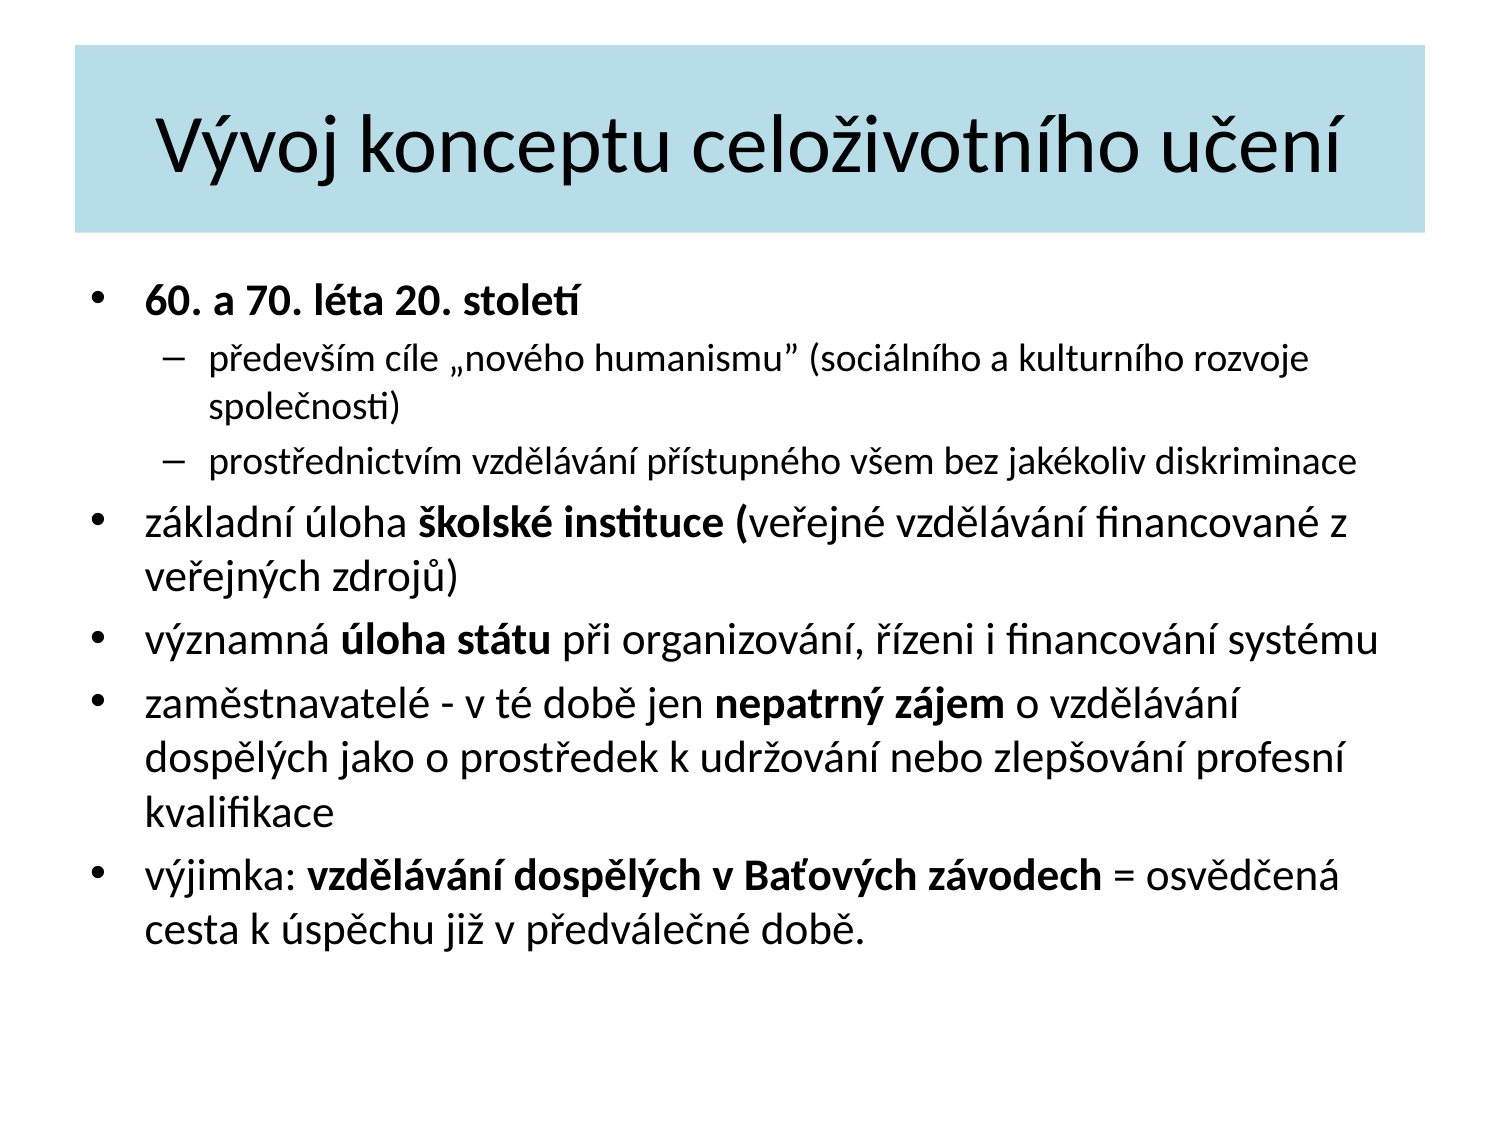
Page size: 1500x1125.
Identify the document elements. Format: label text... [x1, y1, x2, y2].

list 60. a 70. léta 20. století především cíle „nového humanismu” (sociálního a kulturního rozvoje společnosti) prostřednictvím vzdělávání přístupného všem bez jakékoliv diskriminace základní úloha školské instituce (veřejné vzdělávání financované z veřejných zdrojů) významná úloha státu při organizování, řízeni i financování systému zaměstnavatelé - v té době jen nepatrný zájem o vzdělávání dospělých jako o prostředek k udržování nebo zlepšování profesní kvalifikace výjimka: vzdělávání dospělých v Baťových závodech = osvědčená cesta k úspěchu již v předválečné době. [75, 262, 1425, 1005]
title Vývoj konceptu celoživotního učení [75, 45, 1425, 233]
